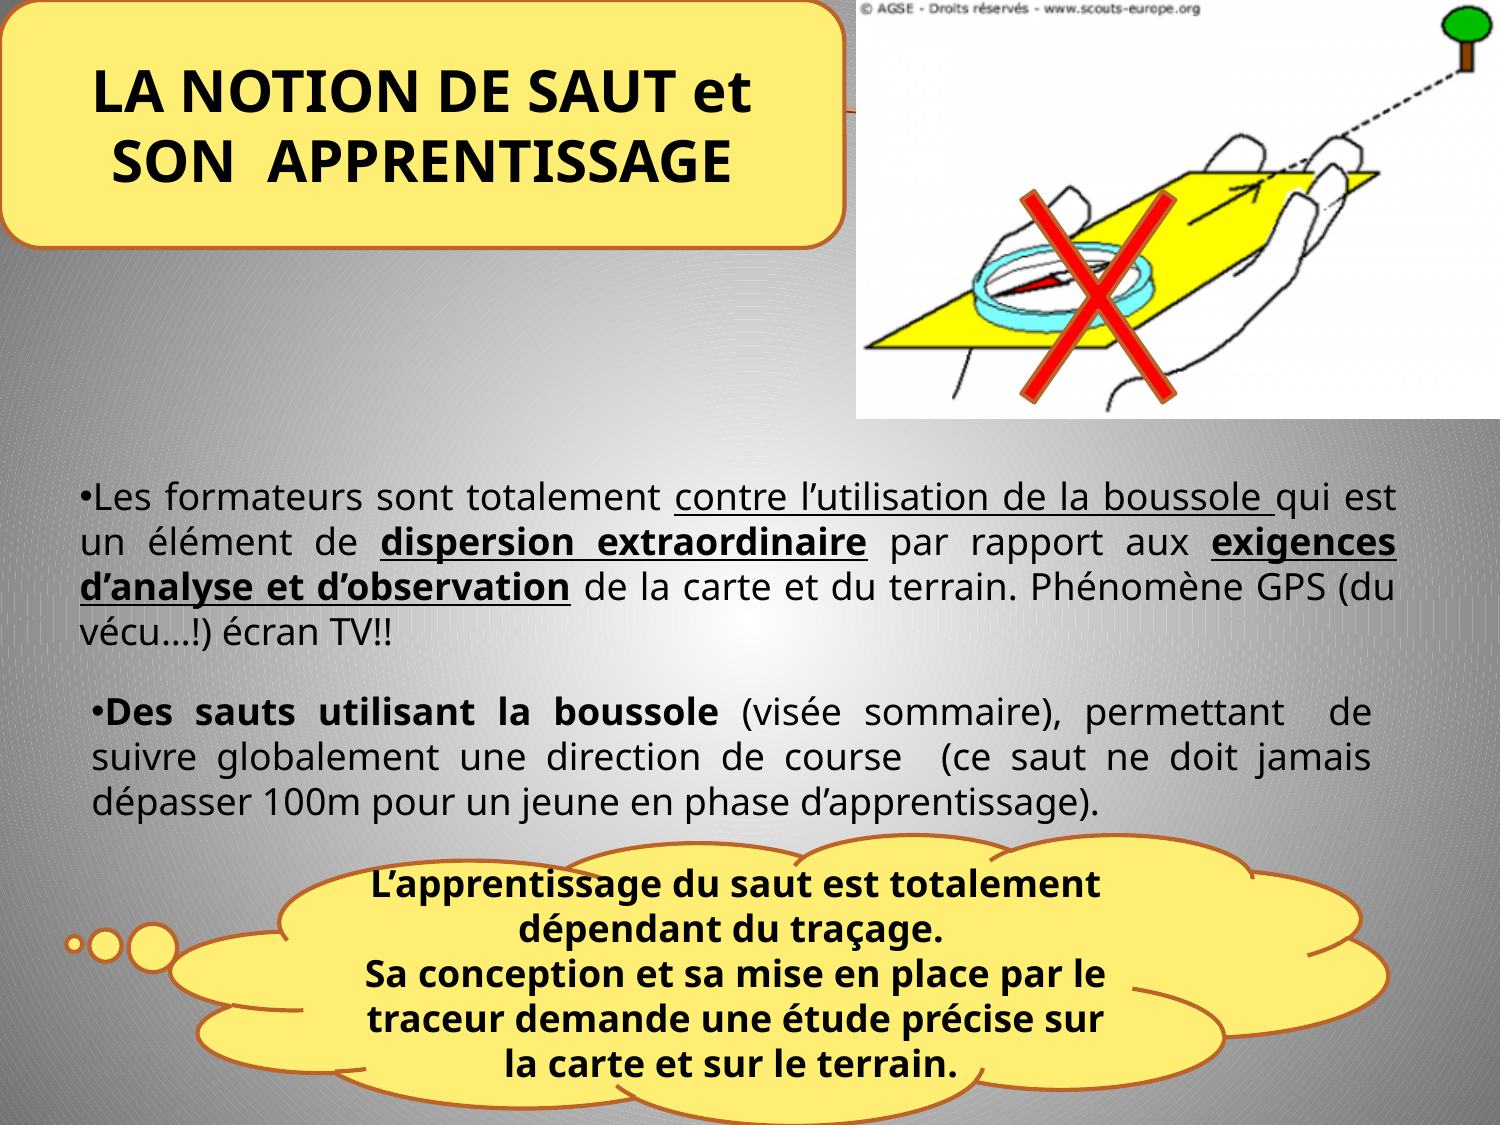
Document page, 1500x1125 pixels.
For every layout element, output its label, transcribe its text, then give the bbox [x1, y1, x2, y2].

text_box Des sauts utilisant la boussole (visée sommaire), permettant de suivre globalement une direction de course (ce saut ne doit jamais dépasser 100m pour un jeune en phase d’apprentissage). [76, 680, 1388, 831]
text_box Les formateurs sont totalement contre l’utilisation de la boussole qui est un élément de dispersion extraordinaire par rapport aux exigences d’analyse et d’observation de la carte et du terrain. Phénomène GPS (du vécu…!) écran TV!! [64, 420, 1412, 796]
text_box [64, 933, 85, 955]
text_box LA NOTION DE SAUT et SON APPRENTISSAGE [0, 0, 847, 251]
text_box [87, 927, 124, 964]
text_box L’apprentissage du saut est totalement dépendant du traçage. Sa conception et sa mise en place par le traceur demande une étude précise sur la carte et sur le terrain. [126, 832, 1391, 1125]
picture [855, 0, 1500, 419]
